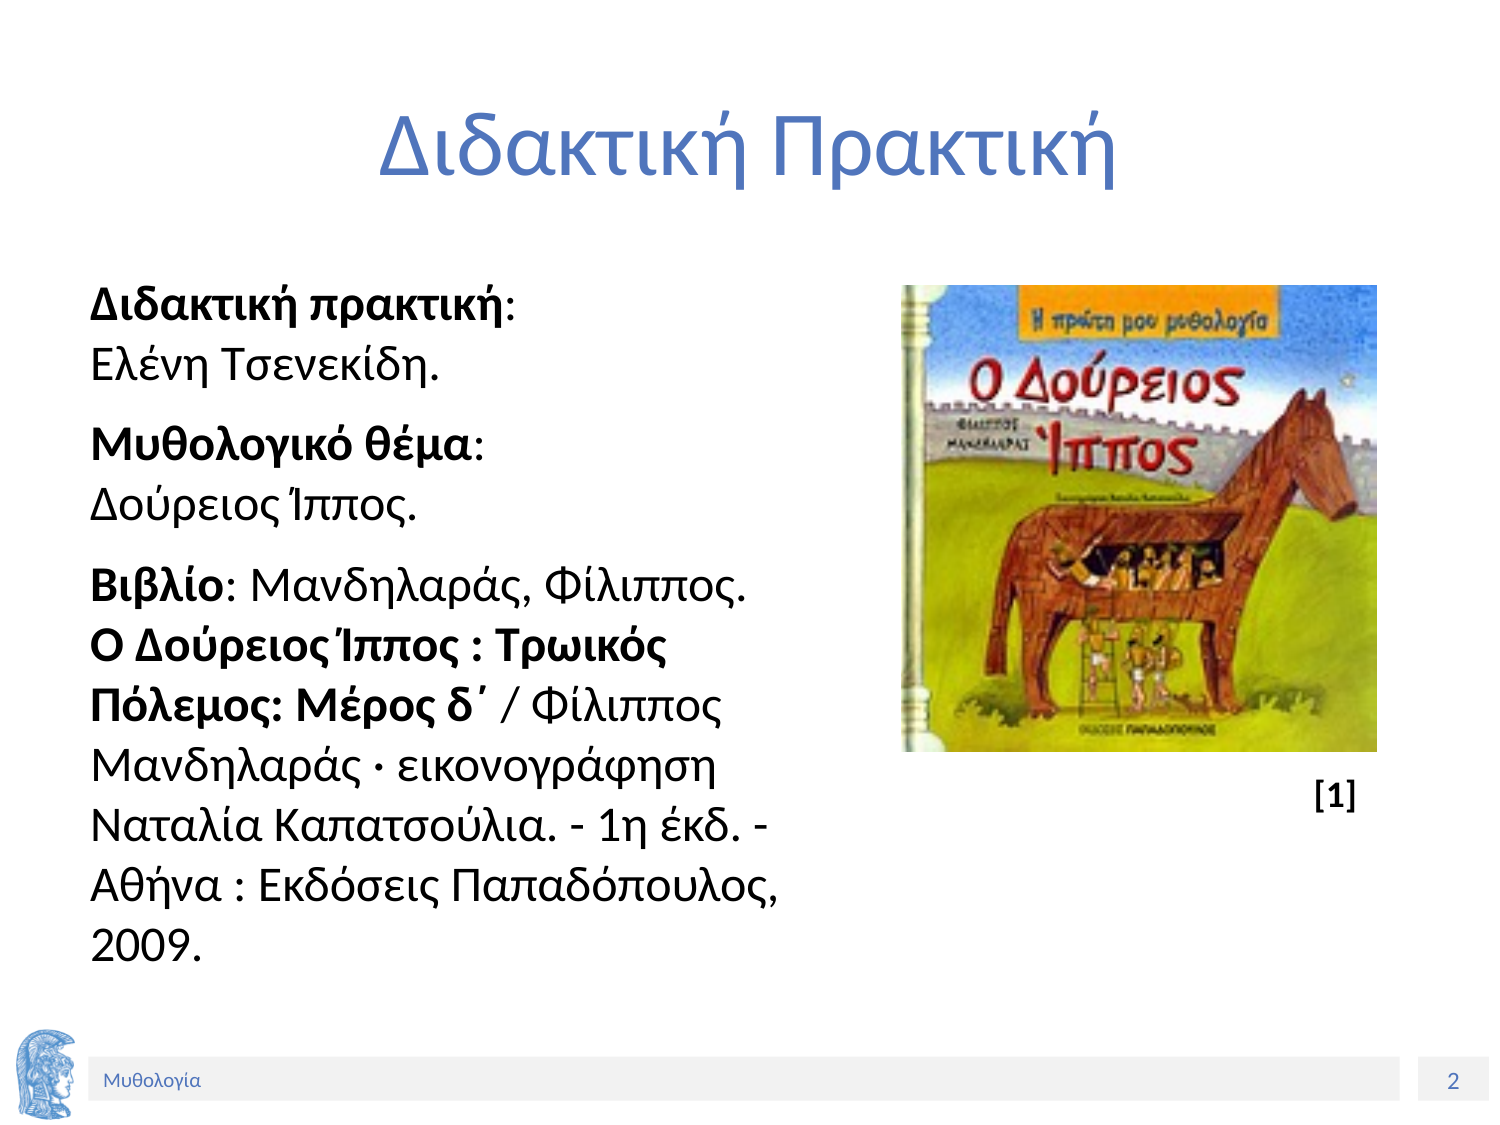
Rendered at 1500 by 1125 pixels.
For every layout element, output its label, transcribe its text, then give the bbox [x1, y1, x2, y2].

text_box [1] [1298, 763, 1376, 823]
title Διδακτική Πρακτική [75, 45, 1425, 233]
list Διδακτική πρακτική: Ελένη Τσενεκίδη. Μυθολογικό θέμα: Δούρειος Ίππος. Βιβλίο: Μανδηλαράς, Φίλιππος. Ο Δούρειος Ίππος : Τρωικός Πόλεμος: Μέρος δ΄ / Φίλιππος Μανδηλαράς · εικονογράφηση Ναταλία Καπατσούλια. - 1η έκδ. - Αθήνα : Εκδόσεις Παπαδόπουλος, 2009. [75, 262, 798, 1005]
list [901, 285, 1377, 752]
picture [9, 1026, 81, 1120]
